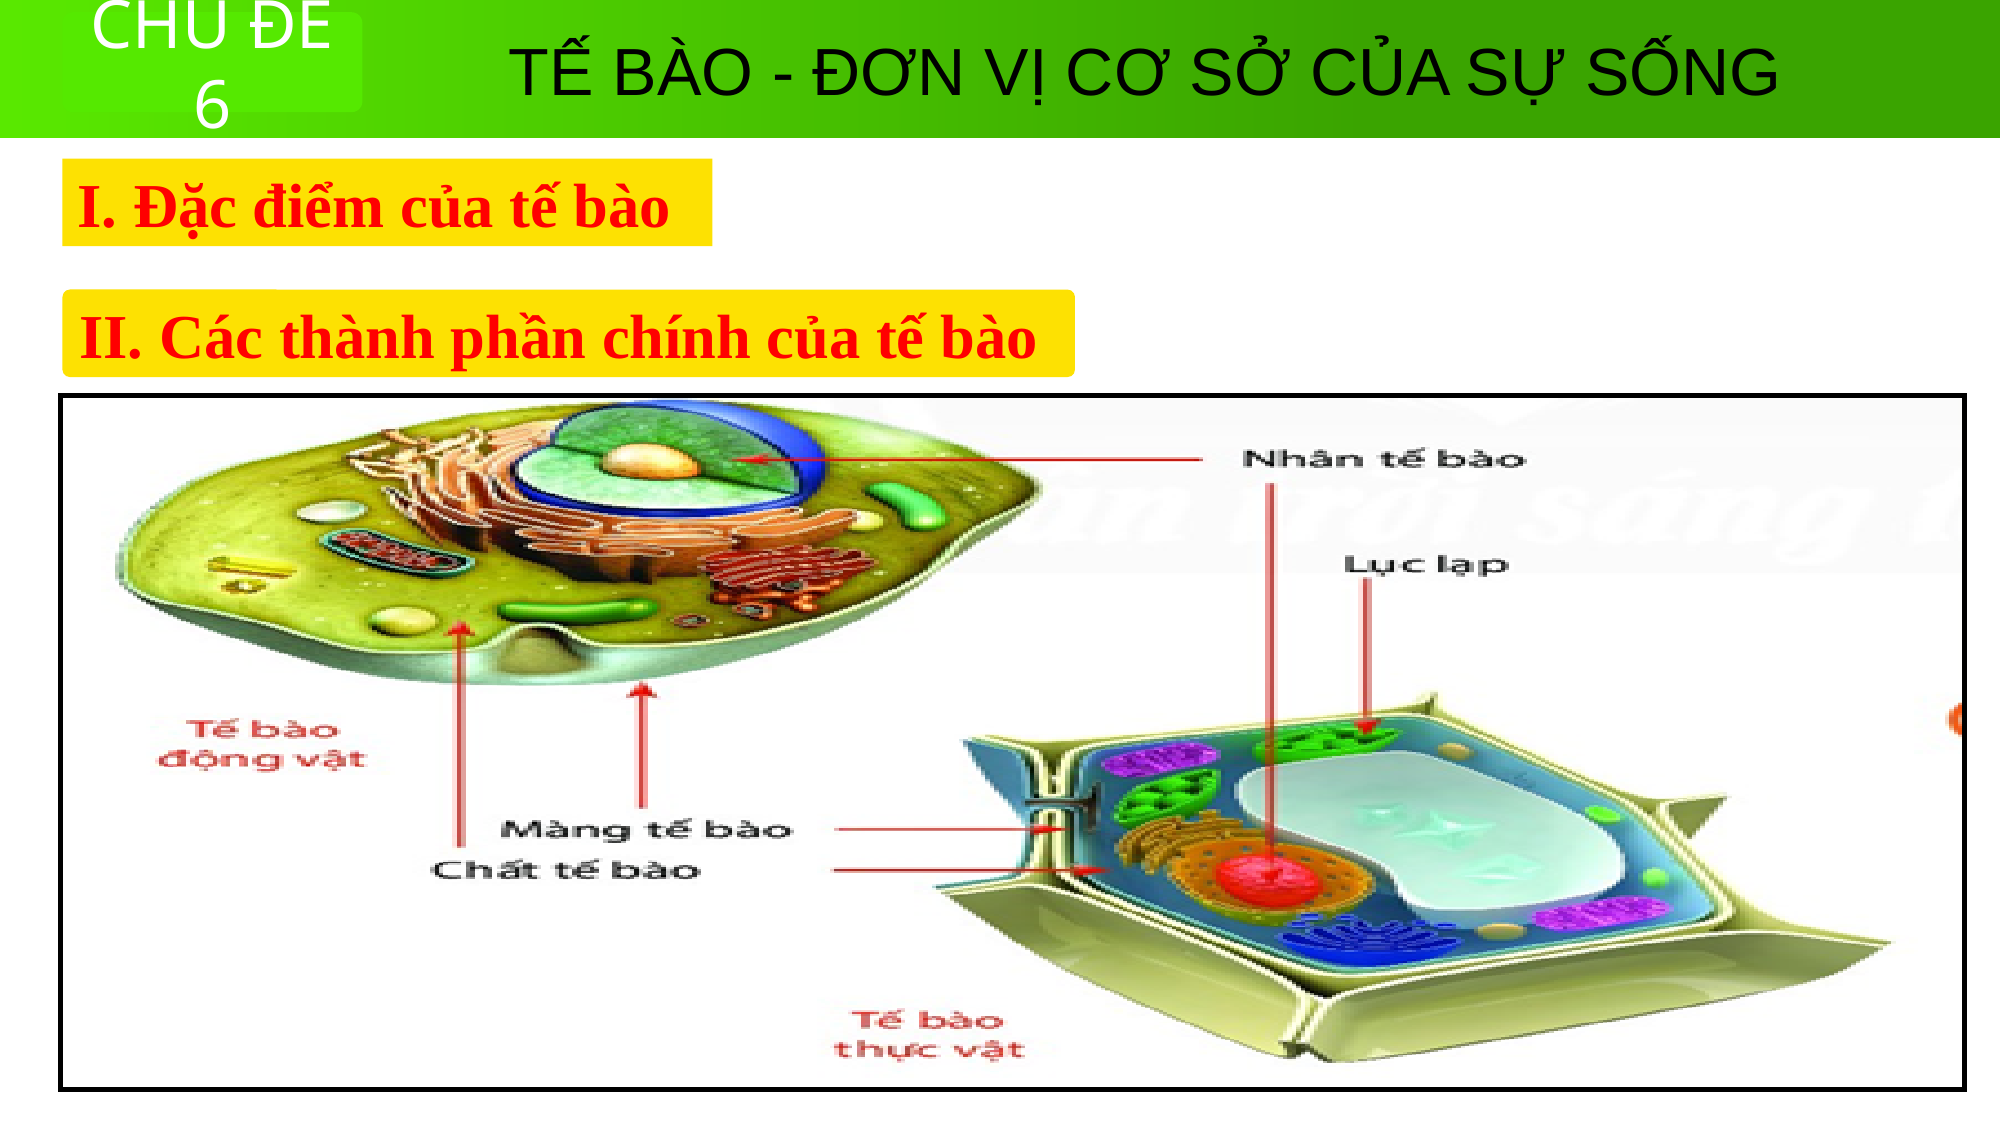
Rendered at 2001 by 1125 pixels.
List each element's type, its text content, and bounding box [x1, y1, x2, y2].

picture [62, 397, 1963, 1088]
text_box II. Các thành phần chính của tế bào [62, 289, 1075, 378]
title I. Đặc điểm của tế bào [62, 158, 713, 247]
text_box CHỦ ĐỀ 6 [62, 12, 363, 113]
text_box TẾ BÀO - ĐƠN VỊ CƠ SỞ CỦA SỰ SỐNG [0, 0, 2000, 138]
